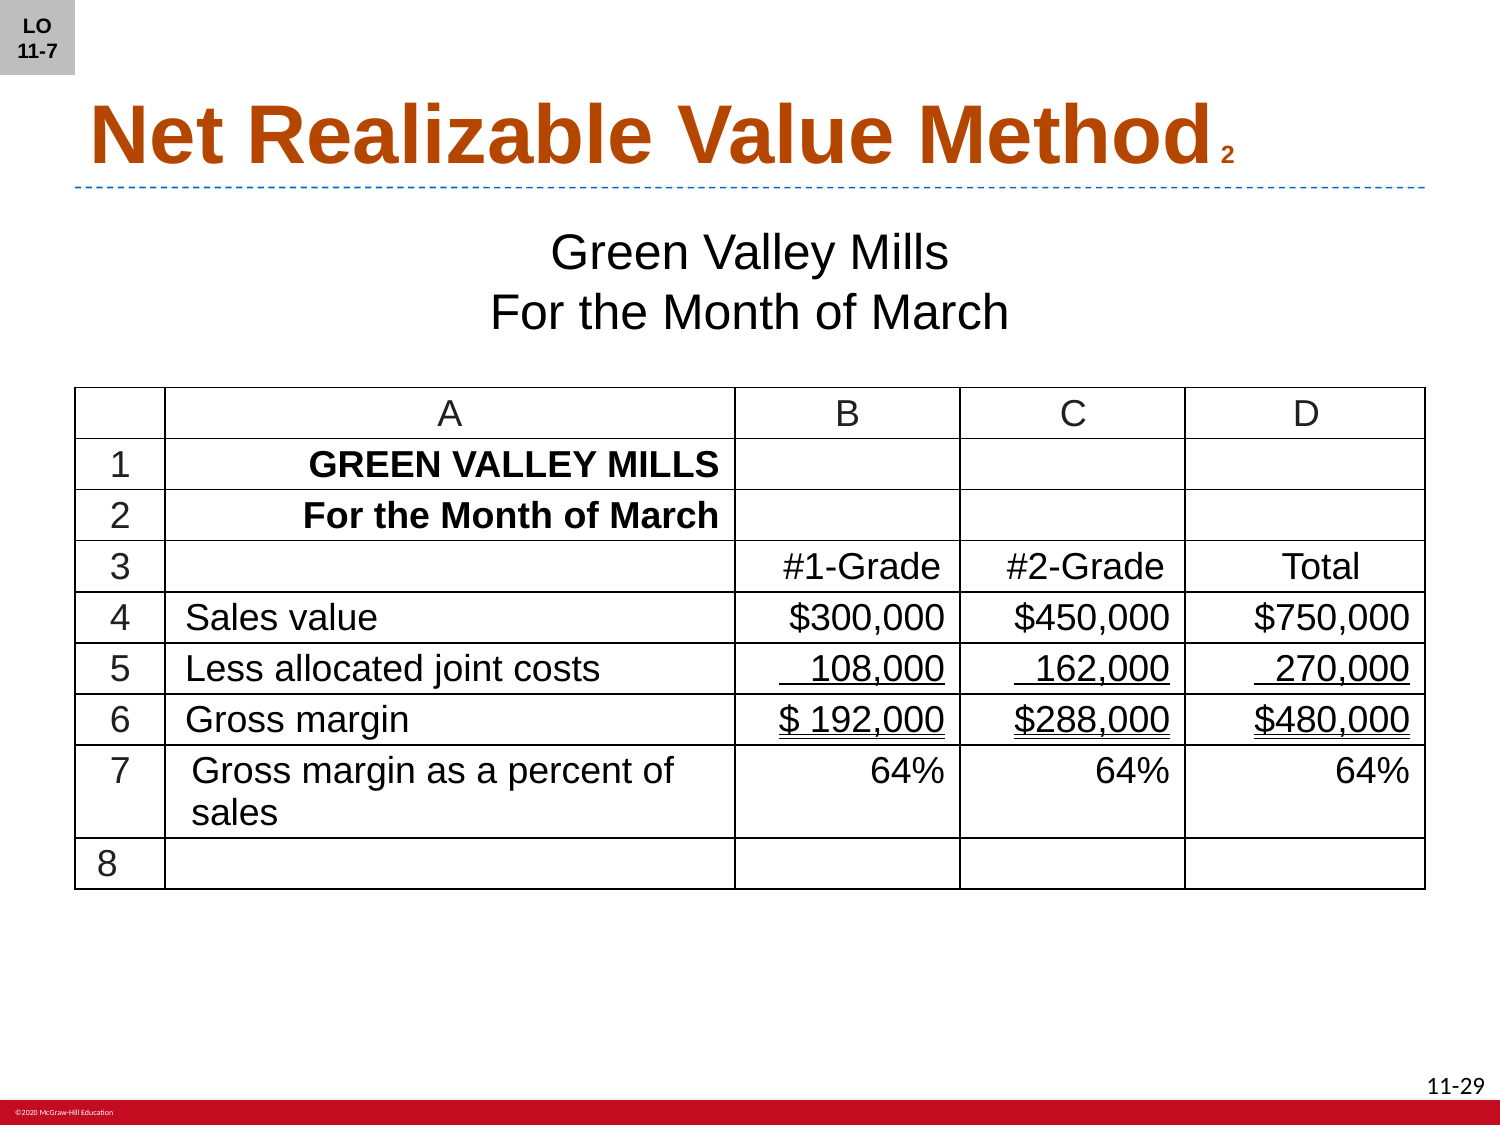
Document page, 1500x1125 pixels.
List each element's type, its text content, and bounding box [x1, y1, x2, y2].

table_cell [736, 490, 959, 540]
table_header C [961, 388, 1184, 438]
table_cell 64% [1186, 746, 1424, 837]
table_cell 4 [76, 593, 164, 642]
title Net Realizable Value Method 2 [75, 7, 1425, 188]
table_cell [1186, 839, 1424, 888]
table_cell $ 192,000 [736, 695, 959, 744]
list LO 11-7 [0, 0, 75, 75]
table_cell [961, 439, 1184, 489]
table_header A [166, 388, 734, 438]
table_cell $300,000 [736, 593, 959, 642]
table_cell [736, 439, 959, 489]
table_cell $450,000 [961, 593, 1184, 642]
table_cell #2-Grade [961, 541, 1184, 591]
table_cell [1186, 490, 1424, 540]
table_cell [961, 839, 1184, 888]
table_cell [166, 839, 734, 888]
table_cell 162,000 [961, 644, 1184, 693]
table_header [76, 388, 164, 438]
table_cell 3 [76, 541, 164, 591]
table_cell [166, 541, 734, 591]
table_cell Gross margin [166, 695, 734, 744]
table_cell 64% [736, 746, 959, 837]
table_header D [1186, 388, 1424, 438]
table_cell #1-Grade [736, 541, 959, 591]
table_cell 8 [76, 839, 164, 888]
list Green Valley Mills For the Month of March [324, 212, 1175, 350]
table_cell Sales value [166, 593, 734, 642]
table_cell For the Month of March [166, 490, 734, 540]
table_cell 1 [76, 439, 164, 489]
table_cell 108,000 [736, 644, 959, 693]
table_cell [1186, 439, 1424, 489]
table_cell 6 [76, 695, 164, 744]
table_cell Less allocated joint costs [166, 644, 734, 693]
table_cell $750,000 [1186, 593, 1424, 642]
table_cell Total [1186, 541, 1424, 591]
table_cell GREEN VALLEY MILLS [166, 439, 734, 489]
table_cell $480,000 [1186, 695, 1424, 744]
table_cell Gross margin as a percent of sales [166, 746, 734, 837]
table_cell 64% [961, 746, 1184, 837]
table_cell [736, 839, 959, 888]
table_cell [961, 490, 1184, 540]
table_cell 2 [76, 490, 164, 540]
table_cell $288,000 [961, 695, 1184, 744]
table_header B [736, 388, 959, 438]
table_cell 270,000 [1186, 644, 1424, 693]
table_cell 5 [76, 644, 164, 693]
table_cell 7 [76, 746, 164, 837]
